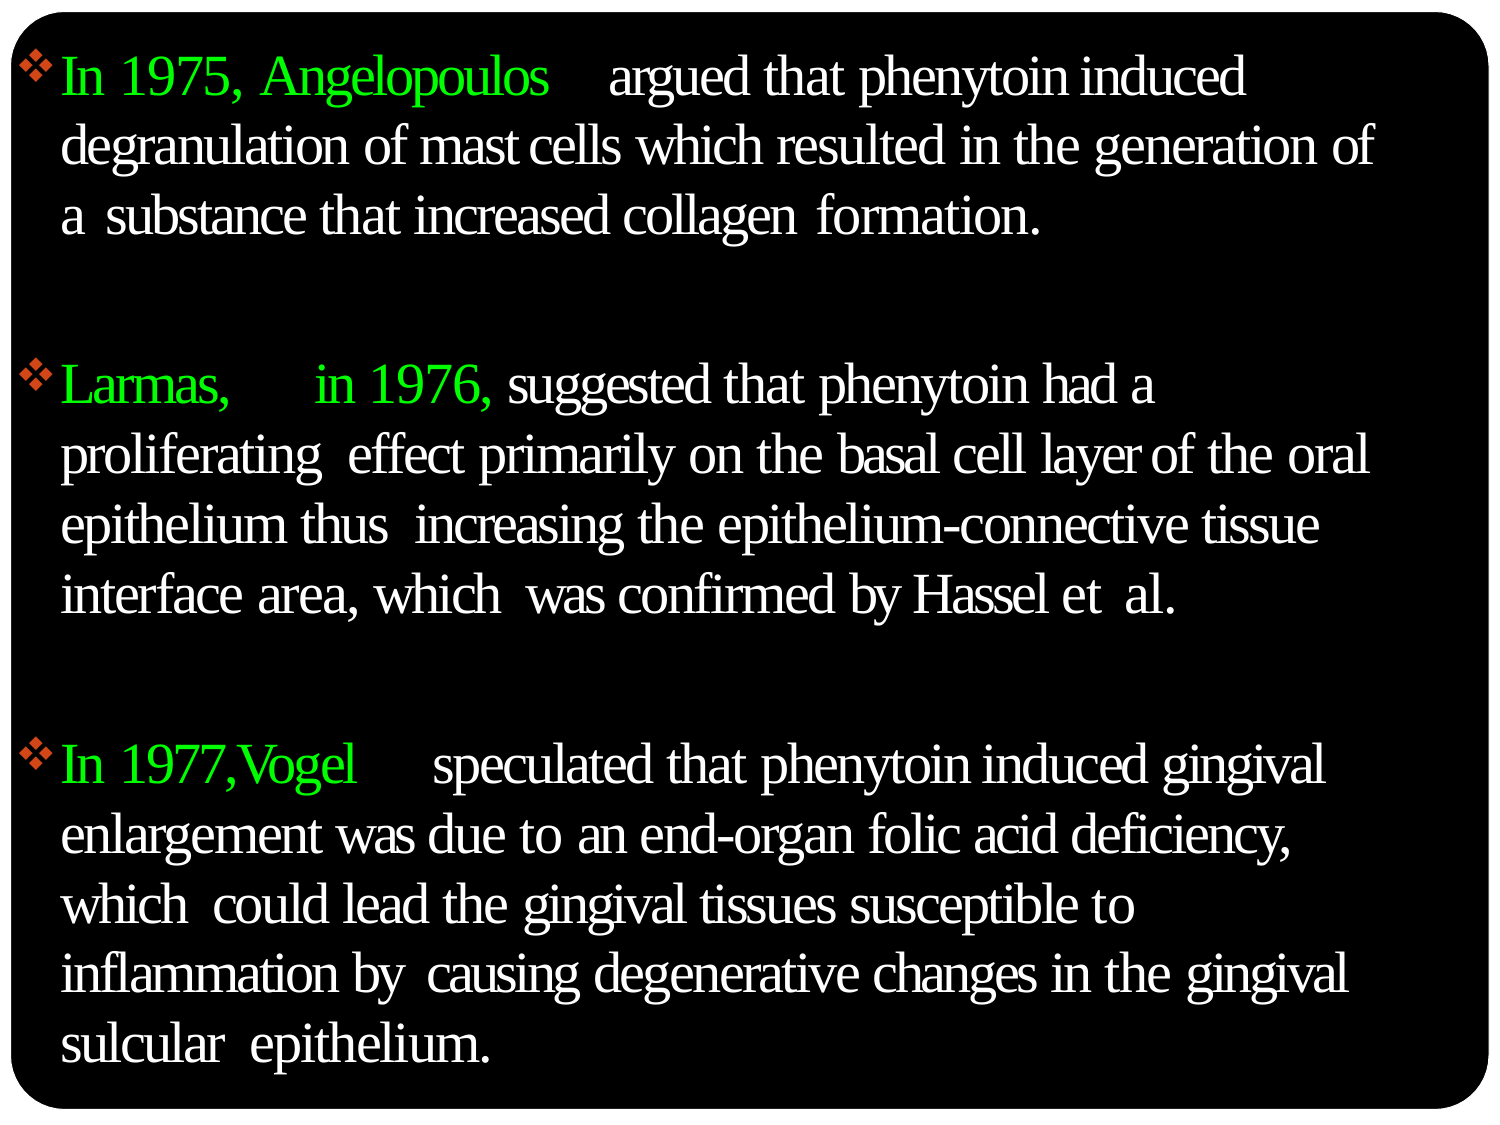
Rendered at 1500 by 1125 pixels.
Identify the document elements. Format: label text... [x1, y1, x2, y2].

text_box In 1975, Angelopoulos argued that phenytoin induced degranulation of mast cells which resulted in the generation of a substance that increased collagen formation. Larmas, in 1976, suggested that phenytoin had a proliferating effect primarily on the basal cell layer of the oral epithelium thus increasing the epithelium-connective tissue interface area, which was confirmed by Hassel et al. In 1977,Vogel speculated that phenytoin induced gingival enlargement was due to an end-organ folic acid deficiency, which could lead the gingival tissues susceptible to inflammation by causing degenerative changes in the gingival sulcular epithelium. [12, 34, 1428, 1075]
